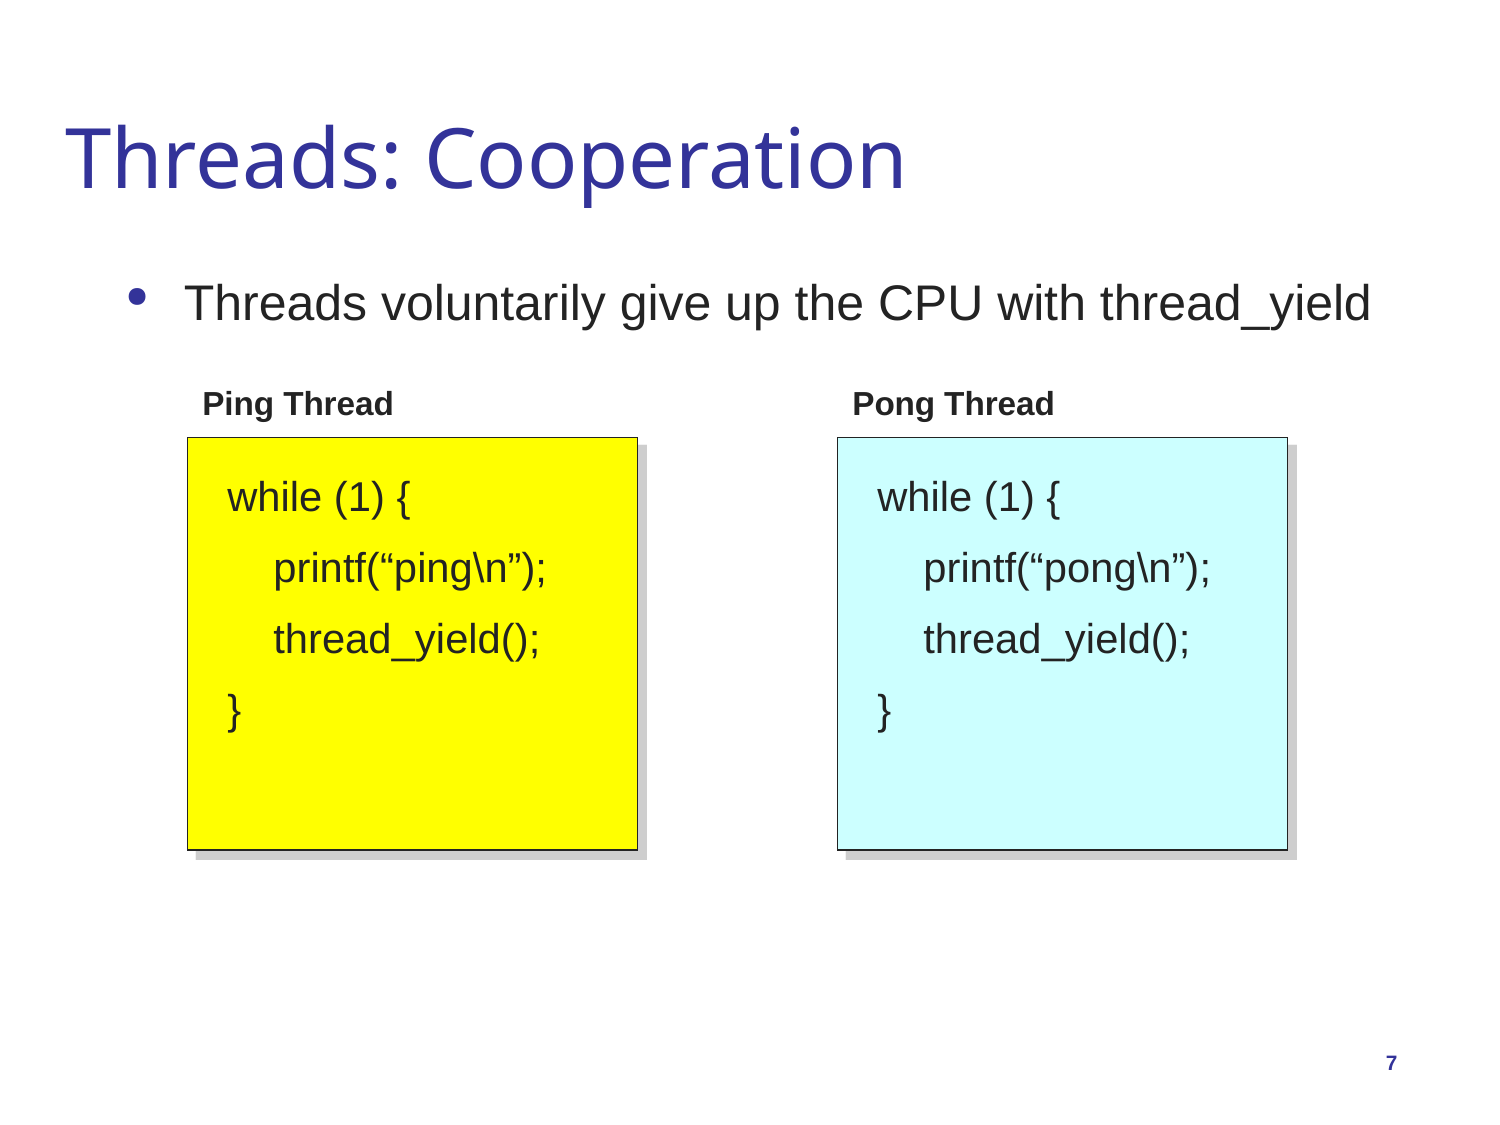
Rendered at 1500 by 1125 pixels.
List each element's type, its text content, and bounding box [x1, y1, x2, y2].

text_box while (1) { printf(“pong\n”); thread_yield(); } [862, 462, 1263, 740]
list Threads voluntarily give up the CPU with thread_yield [112, 262, 1413, 988]
text_box Pong Thread [837, 374, 1113, 430]
slide_number 7 [1312, 1024, 1413, 1101]
text_box while (1) { printf(“ping\n”); thread_yield(); } [212, 462, 613, 740]
text_box Ping Thread [187, 374, 463, 430]
title Threads: Cooperation [49, 24, 1451, 213]
text_box [837, 437, 1288, 850]
